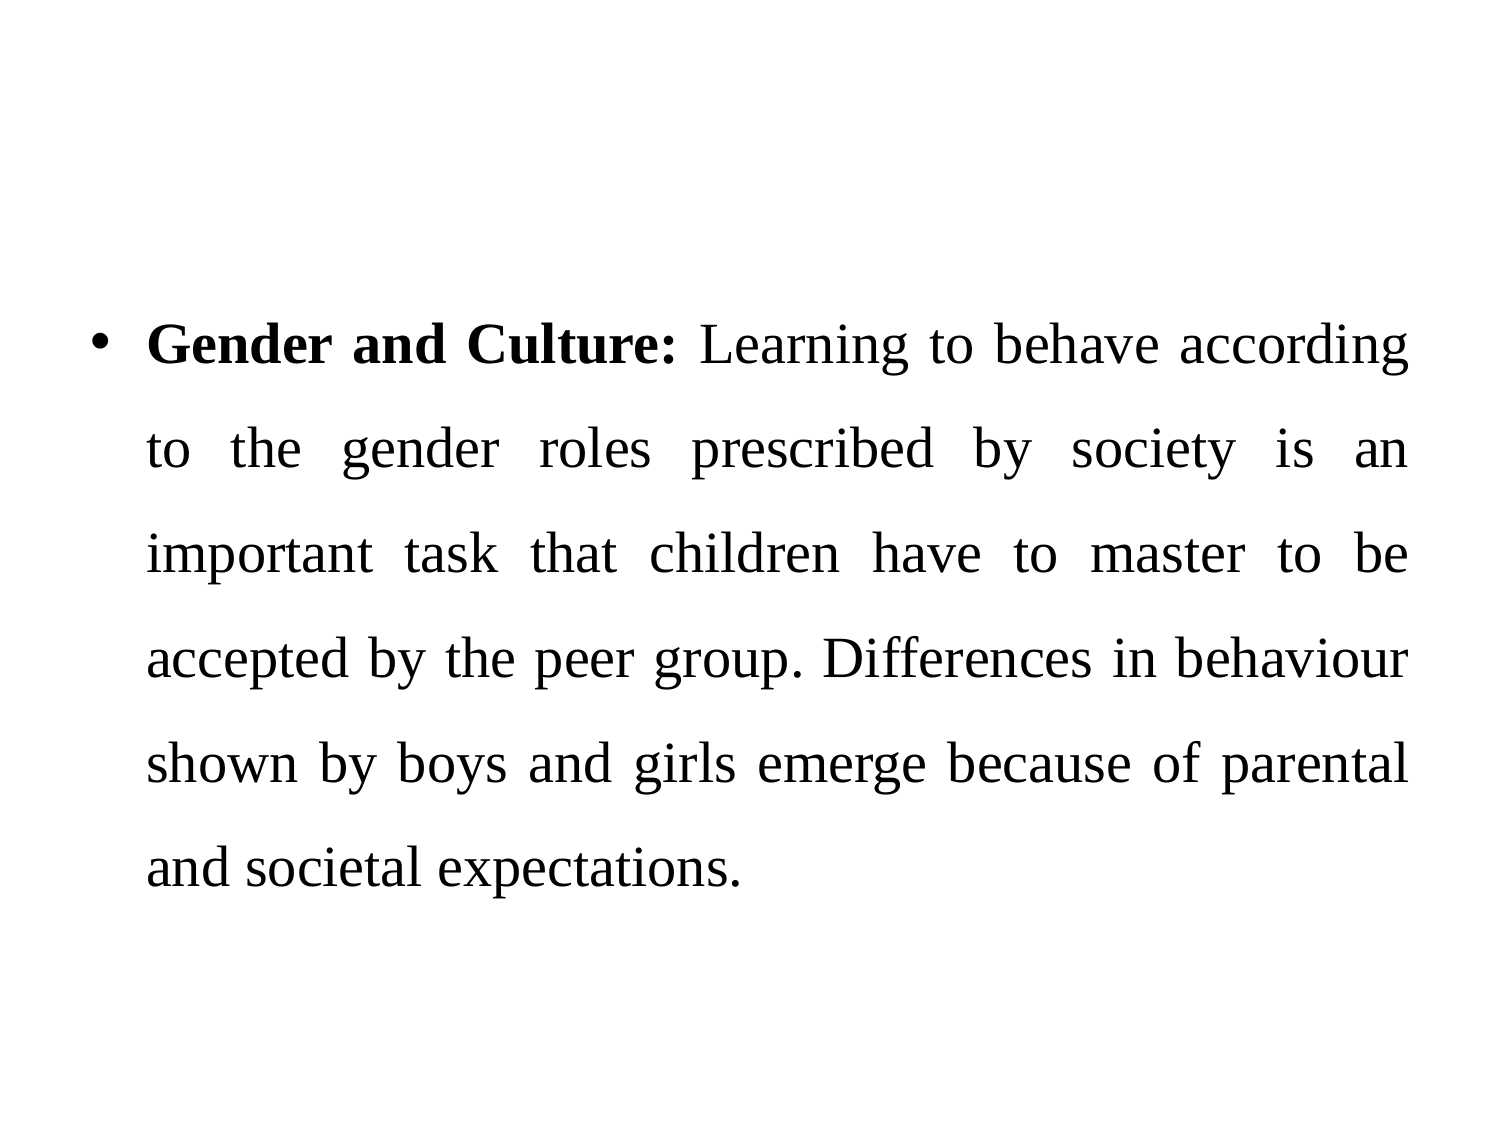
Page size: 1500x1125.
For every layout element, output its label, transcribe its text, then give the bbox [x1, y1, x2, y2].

list Gender and Culture: Learning to behave according to the gender roles prescribed by society is an important task that children have to master to be accepted by the peer group. Differences in behaviour shown by boys and girls emerge because of parental and societal expectations. [75, 262, 1425, 1005]
